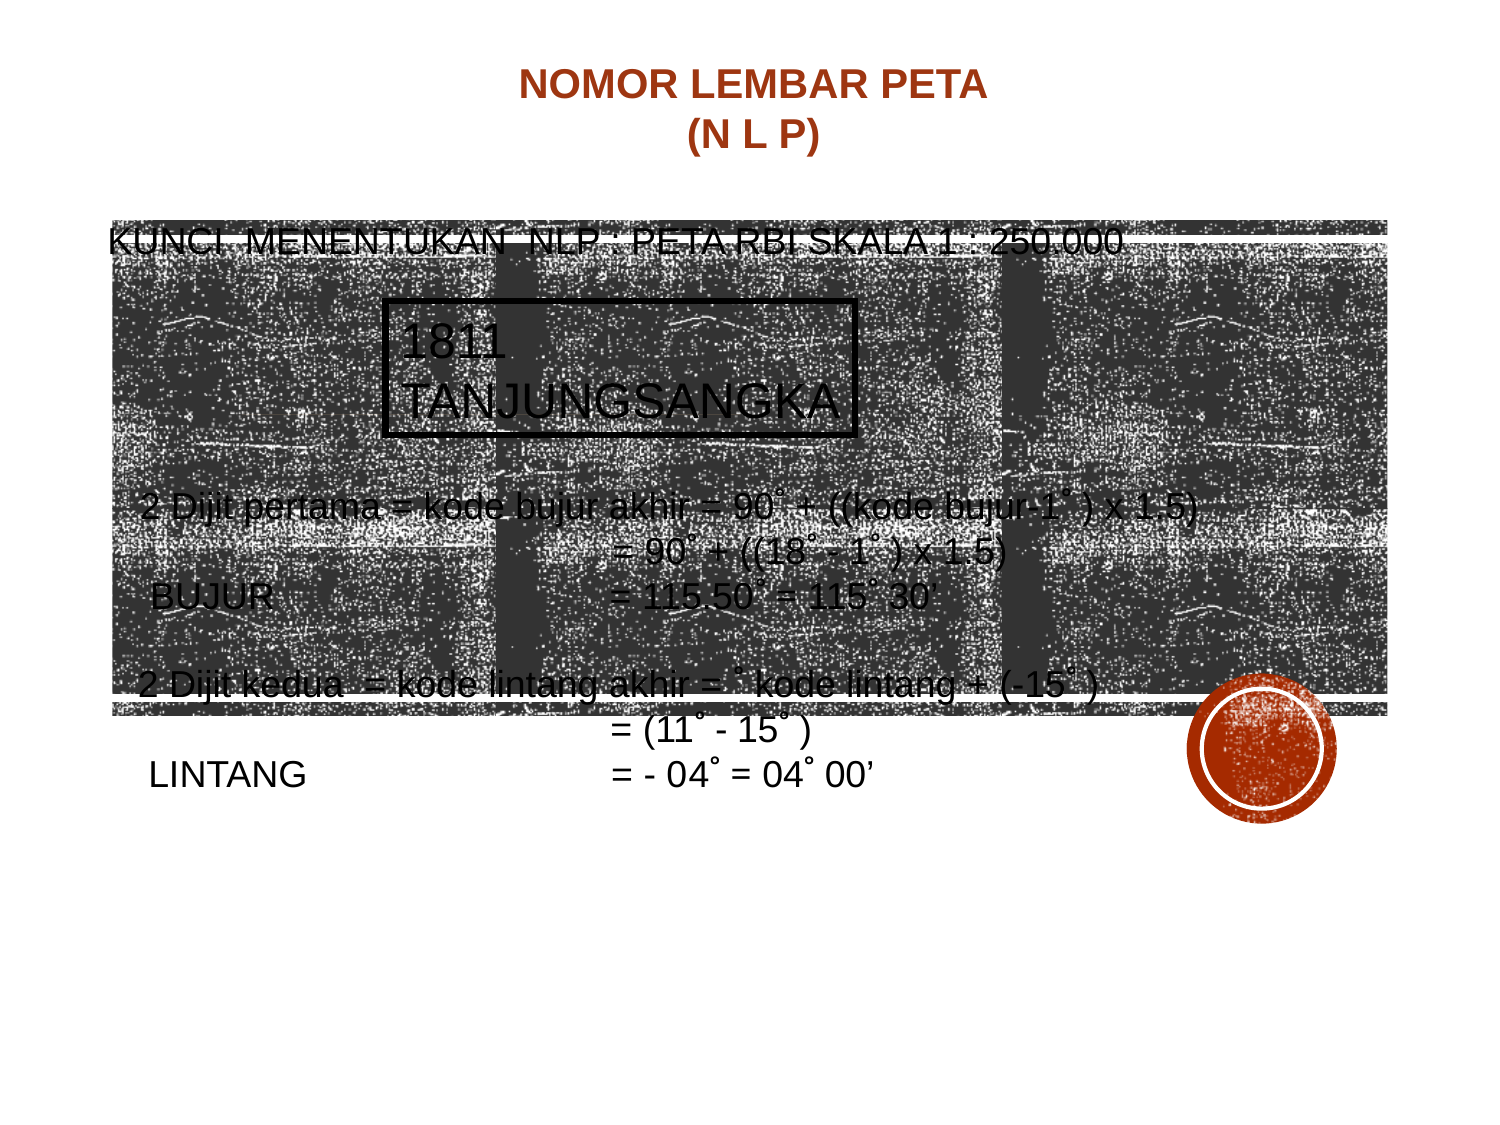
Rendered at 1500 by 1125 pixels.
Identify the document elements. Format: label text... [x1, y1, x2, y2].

text_box 2 Dijit kedua = kode lintang akhir = ˚ kode lintang + (-15˚ ) = (11˚ - 15˚ ) LINTANG = - 04˚ = 04˚ 00’ [123, 652, 1311, 803]
text_box NOMOR LEMBAR PETA (N L P) [503, 49, 1004, 165]
text_box [174, 625, 238, 652]
text_box 1811 TANJUNGSANGKA [385, 300, 856, 436]
text_box 2 Dijit pertama = kode bujur akhir = 90˚ + ((kode bujur-1˚ ) x 1.5) = 90˚ + ((18˚ - 1˚ ) x 1.5) BUJUR = 115.50˚ = 115˚ 30’ [124, 475, 1263, 625]
text_box KUNCI MENENTUKAN NLP : PETA RBI SKALA 1 : 250.000 [92, 209, 1140, 270]
